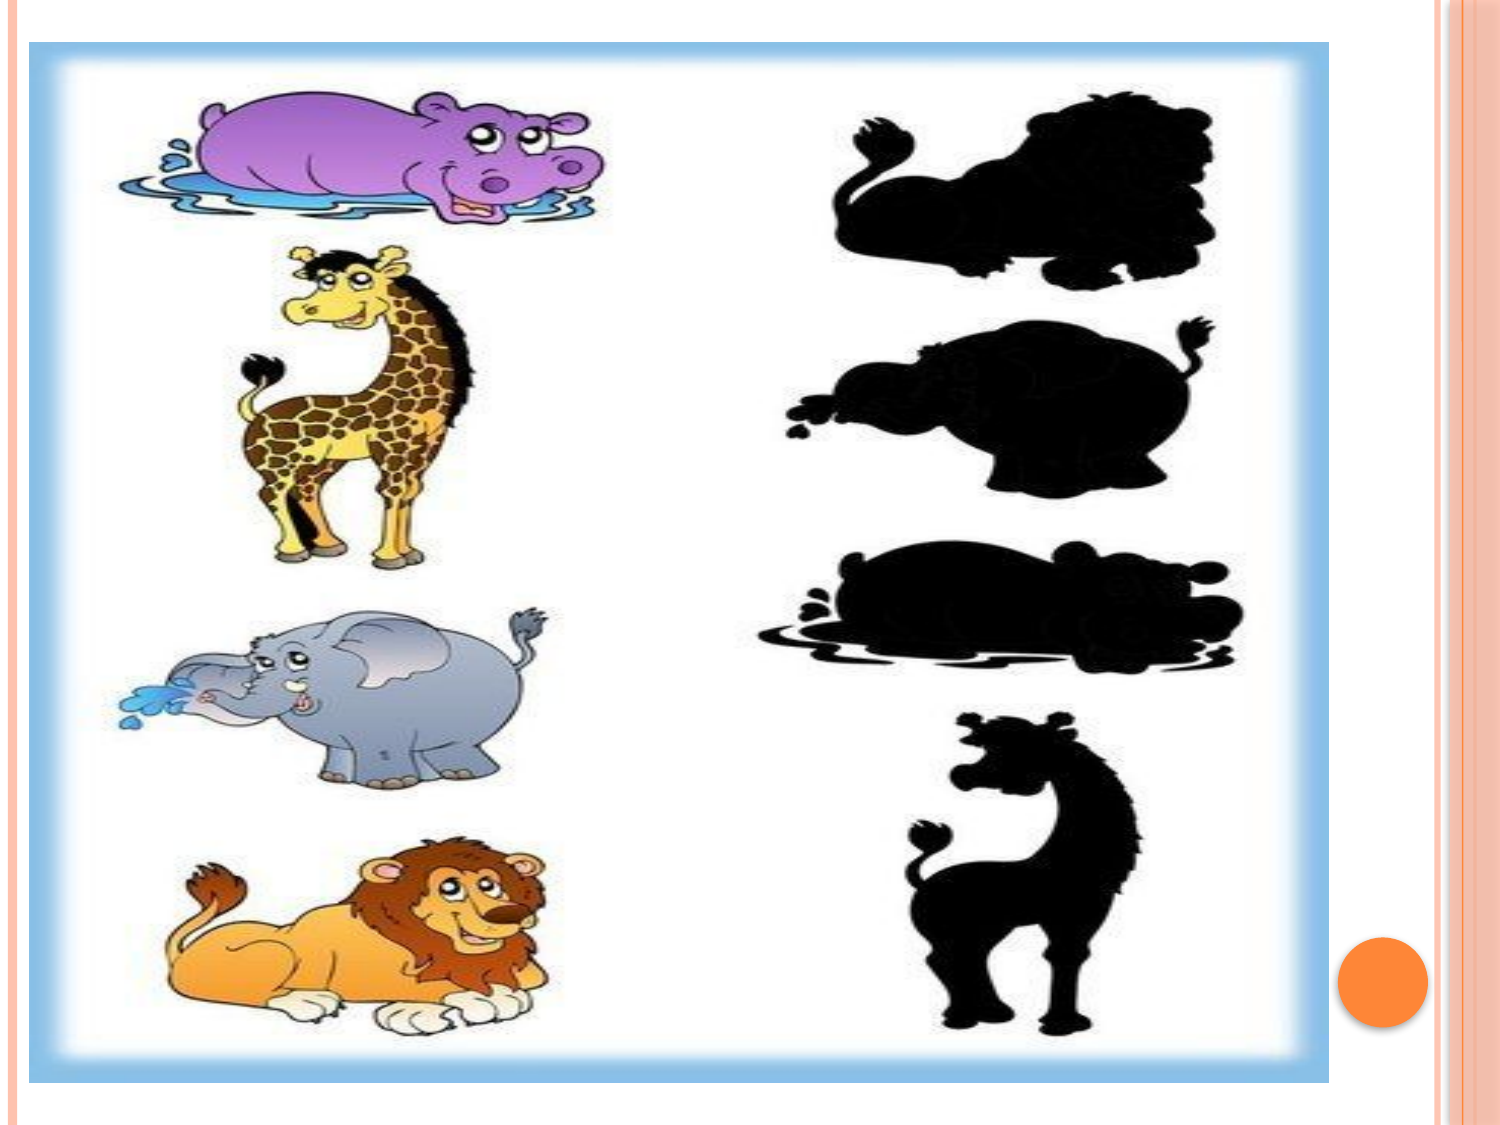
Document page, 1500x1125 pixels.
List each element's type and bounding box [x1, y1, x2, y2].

picture [28, 42, 1330, 1083]
